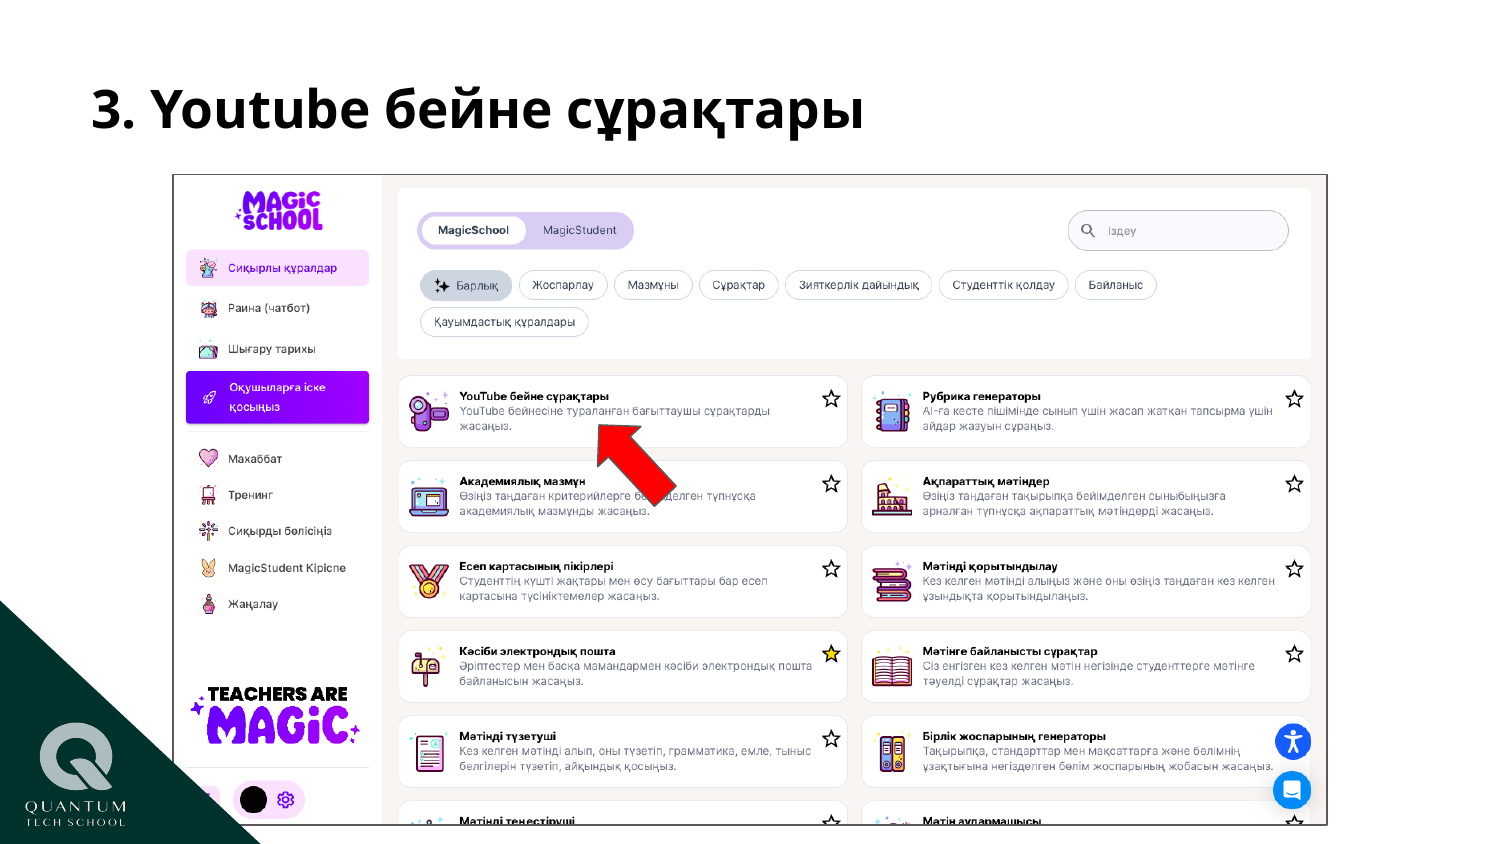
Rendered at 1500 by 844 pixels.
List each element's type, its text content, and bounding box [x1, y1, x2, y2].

title 3. Youtube бейне сұрақтары [76, 60, 1474, 155]
picture [173, 175, 1327, 825]
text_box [0, 597, 264, 844]
